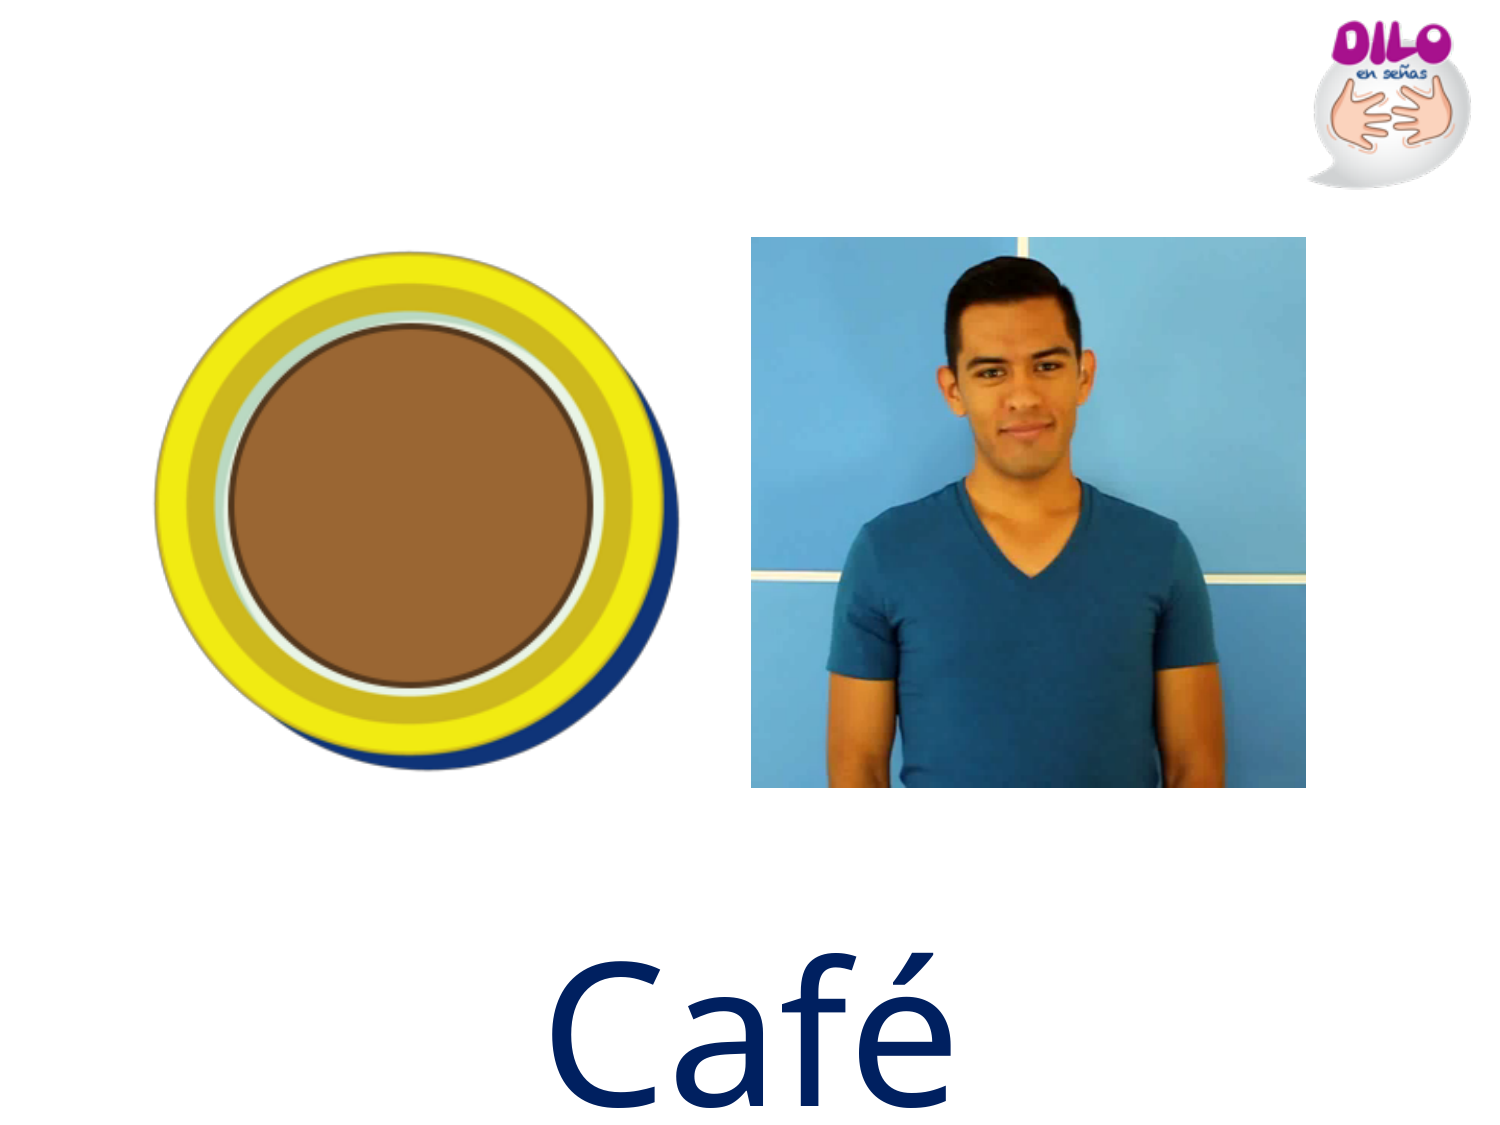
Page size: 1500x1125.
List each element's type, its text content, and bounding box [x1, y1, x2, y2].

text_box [750, 236, 1306, 789]
picture [1305, 19, 1477, 191]
picture [141, 236, 696, 789]
text_box Café [321, 879, 1181, 1125]
